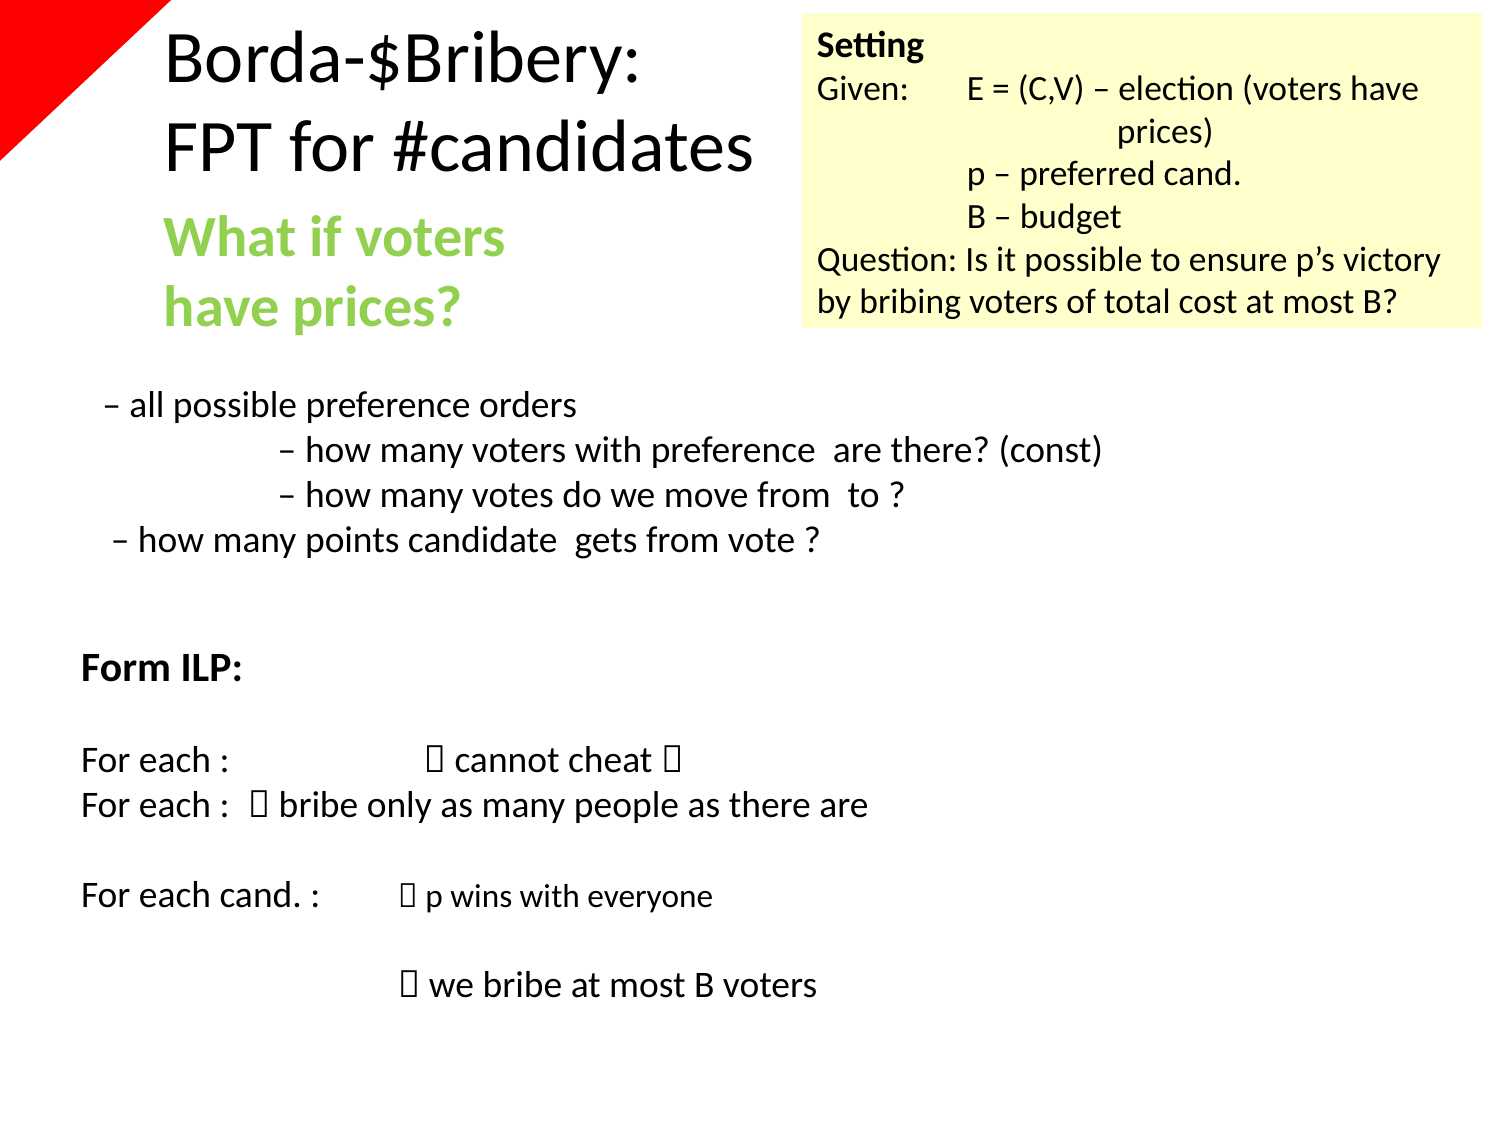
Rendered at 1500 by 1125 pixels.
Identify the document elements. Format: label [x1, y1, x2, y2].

title [149, 0, 820, 195]
text_box [149, 190, 553, 346]
text_box [802, 13, 1483, 328]
